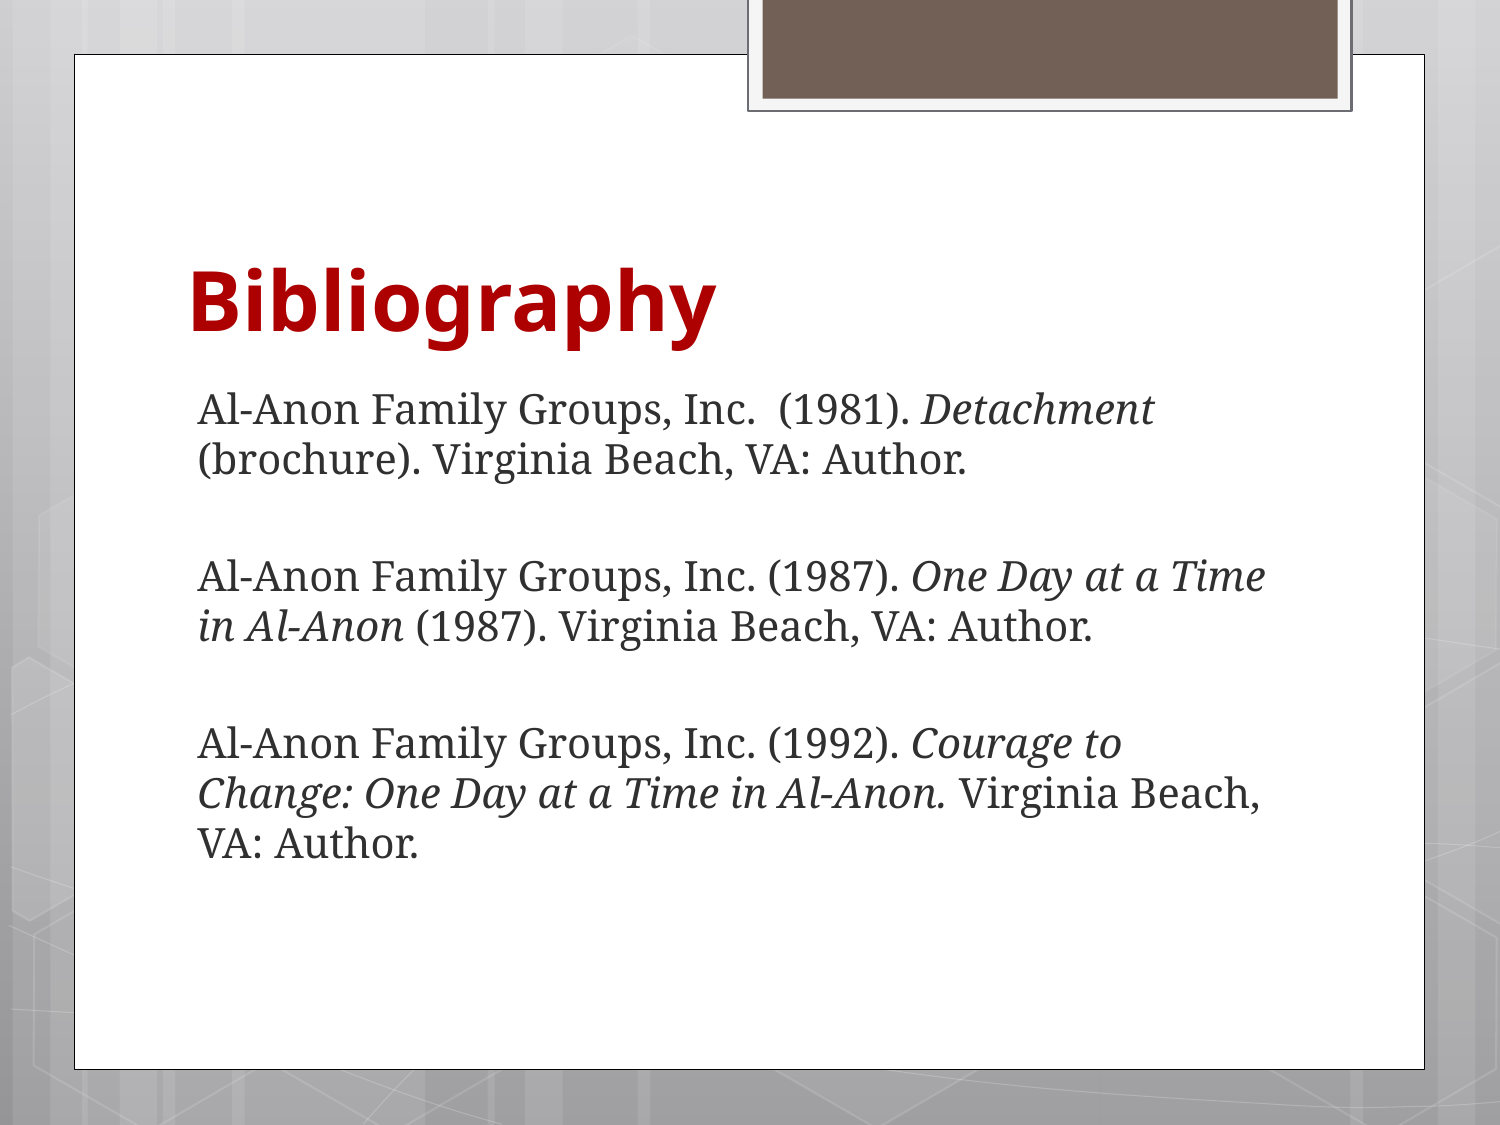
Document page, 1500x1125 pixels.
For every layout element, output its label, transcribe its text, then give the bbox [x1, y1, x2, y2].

list Al-Anon Family Groups, Inc. (1981). Detachment (brochure). Virginia Beach, VA: Author. Al-Anon Family Groups, Inc. (1987). One Day at a Time in Al-Anon (1987). Virginia Beach, VA: Author. Al-Anon Family Groups, Inc. (1992). Courage to Change: One Day at a Time in Al-Anon. Virginia Beach, VA: Author. [171, 375, 1283, 957]
title Bibliography [171, 168, 1324, 357]
